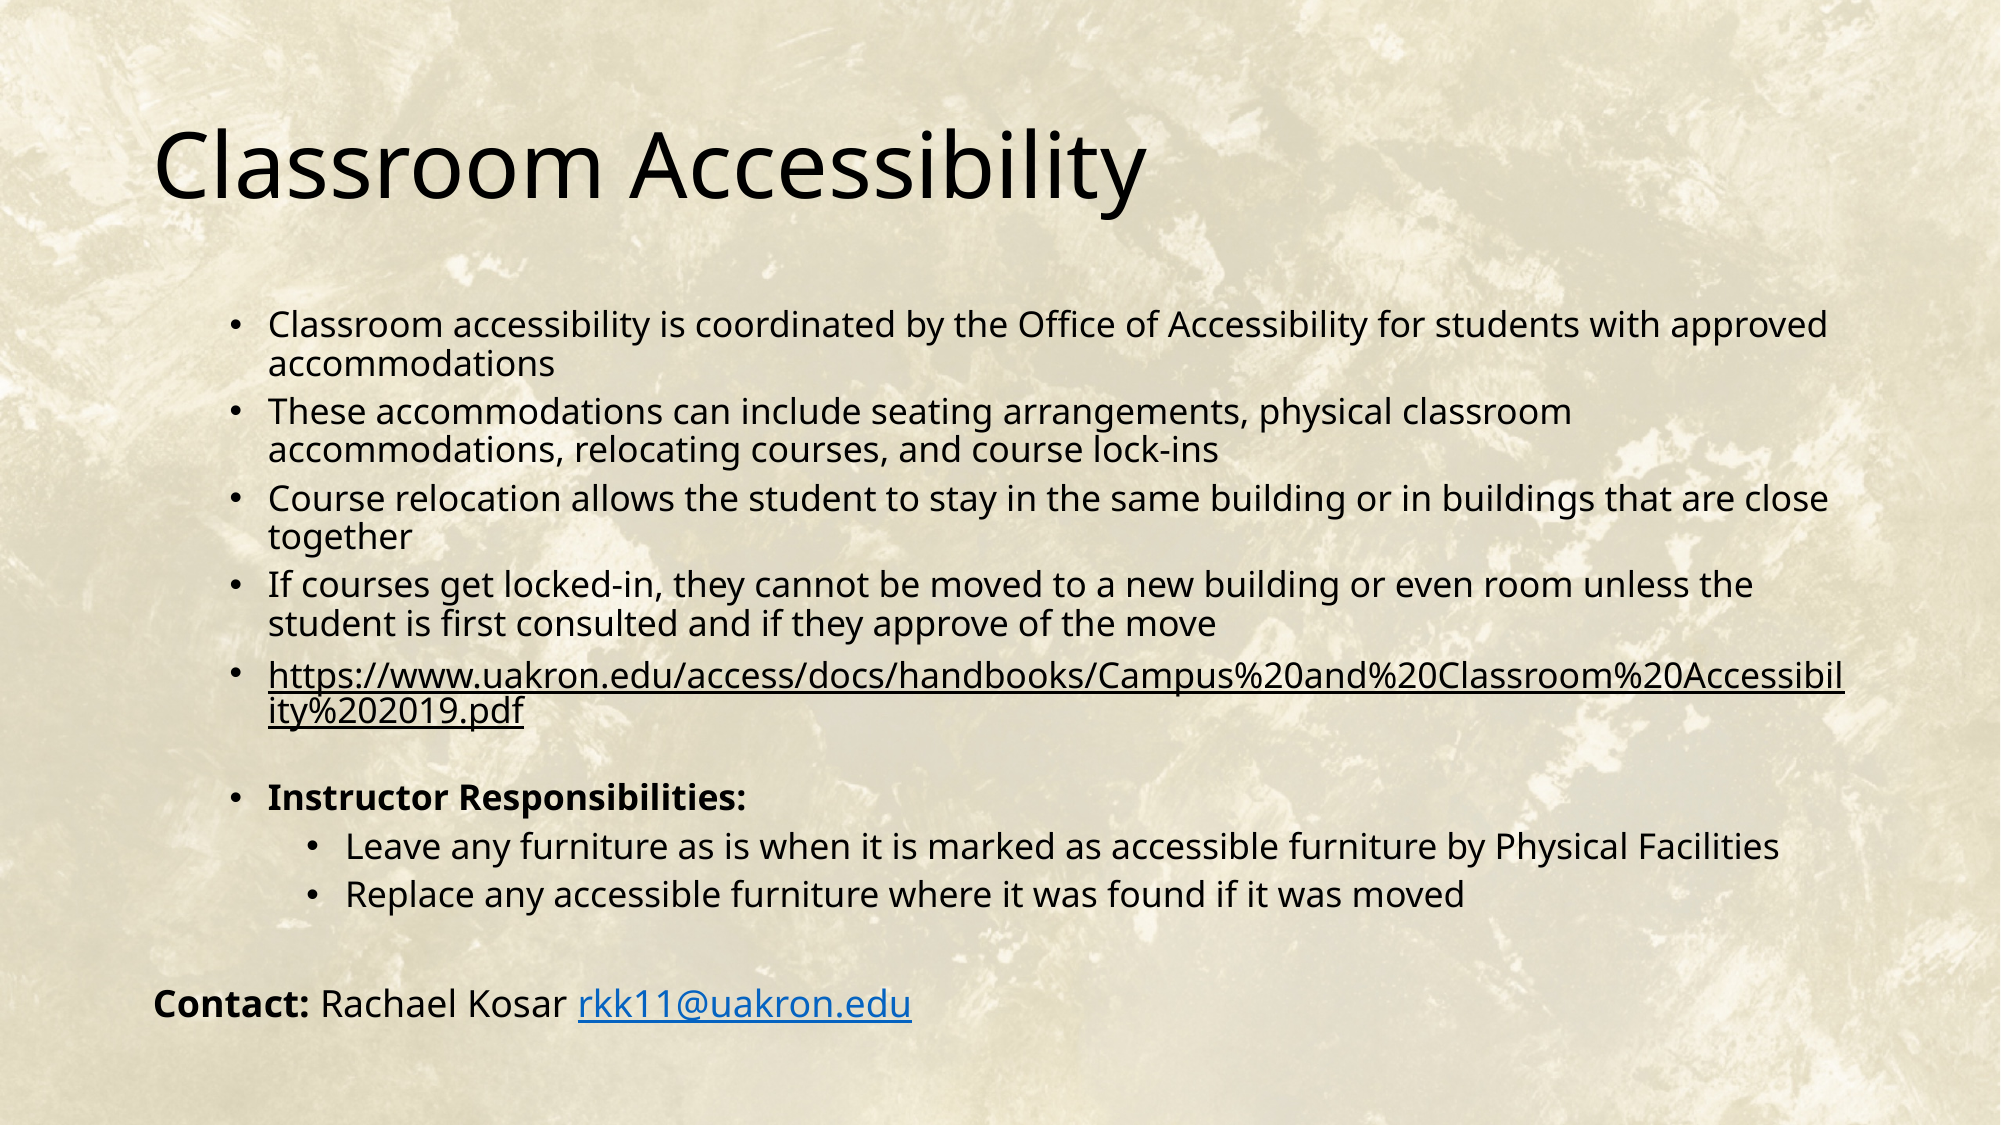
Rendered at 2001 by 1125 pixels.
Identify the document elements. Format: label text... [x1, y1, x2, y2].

text_box Contact: Rachael Kosar rkk11@uakron.edu [137, 972, 1415, 1039]
title Classroom Accessibility [137, 59, 1863, 278]
list Classroom accessibility is coordinated by the Office of Accessibility for students with approved accommodations These accommodations can include seating arrangements, physical classroom accommodations, relocating courses, and course lock-ins Course relocation allows the student to stay in the same building or in buildings that are close together If courses get locked-in, they cannot be moved to a new building or even room unless the student is first consulted and if they approve of the move https://www.uakron.edu/access/docs/handbooks/Campus%20and%20Classroom%20Accessibility%202019.pdf Instructor Responsibilities: Leave any furniture as is when it is marked as accessible furniture by Physical Facilities Replace any accessible furniture where it was found if it was moved [137, 299, 1863, 897]
picture [0, 0, 2001, 1125]
